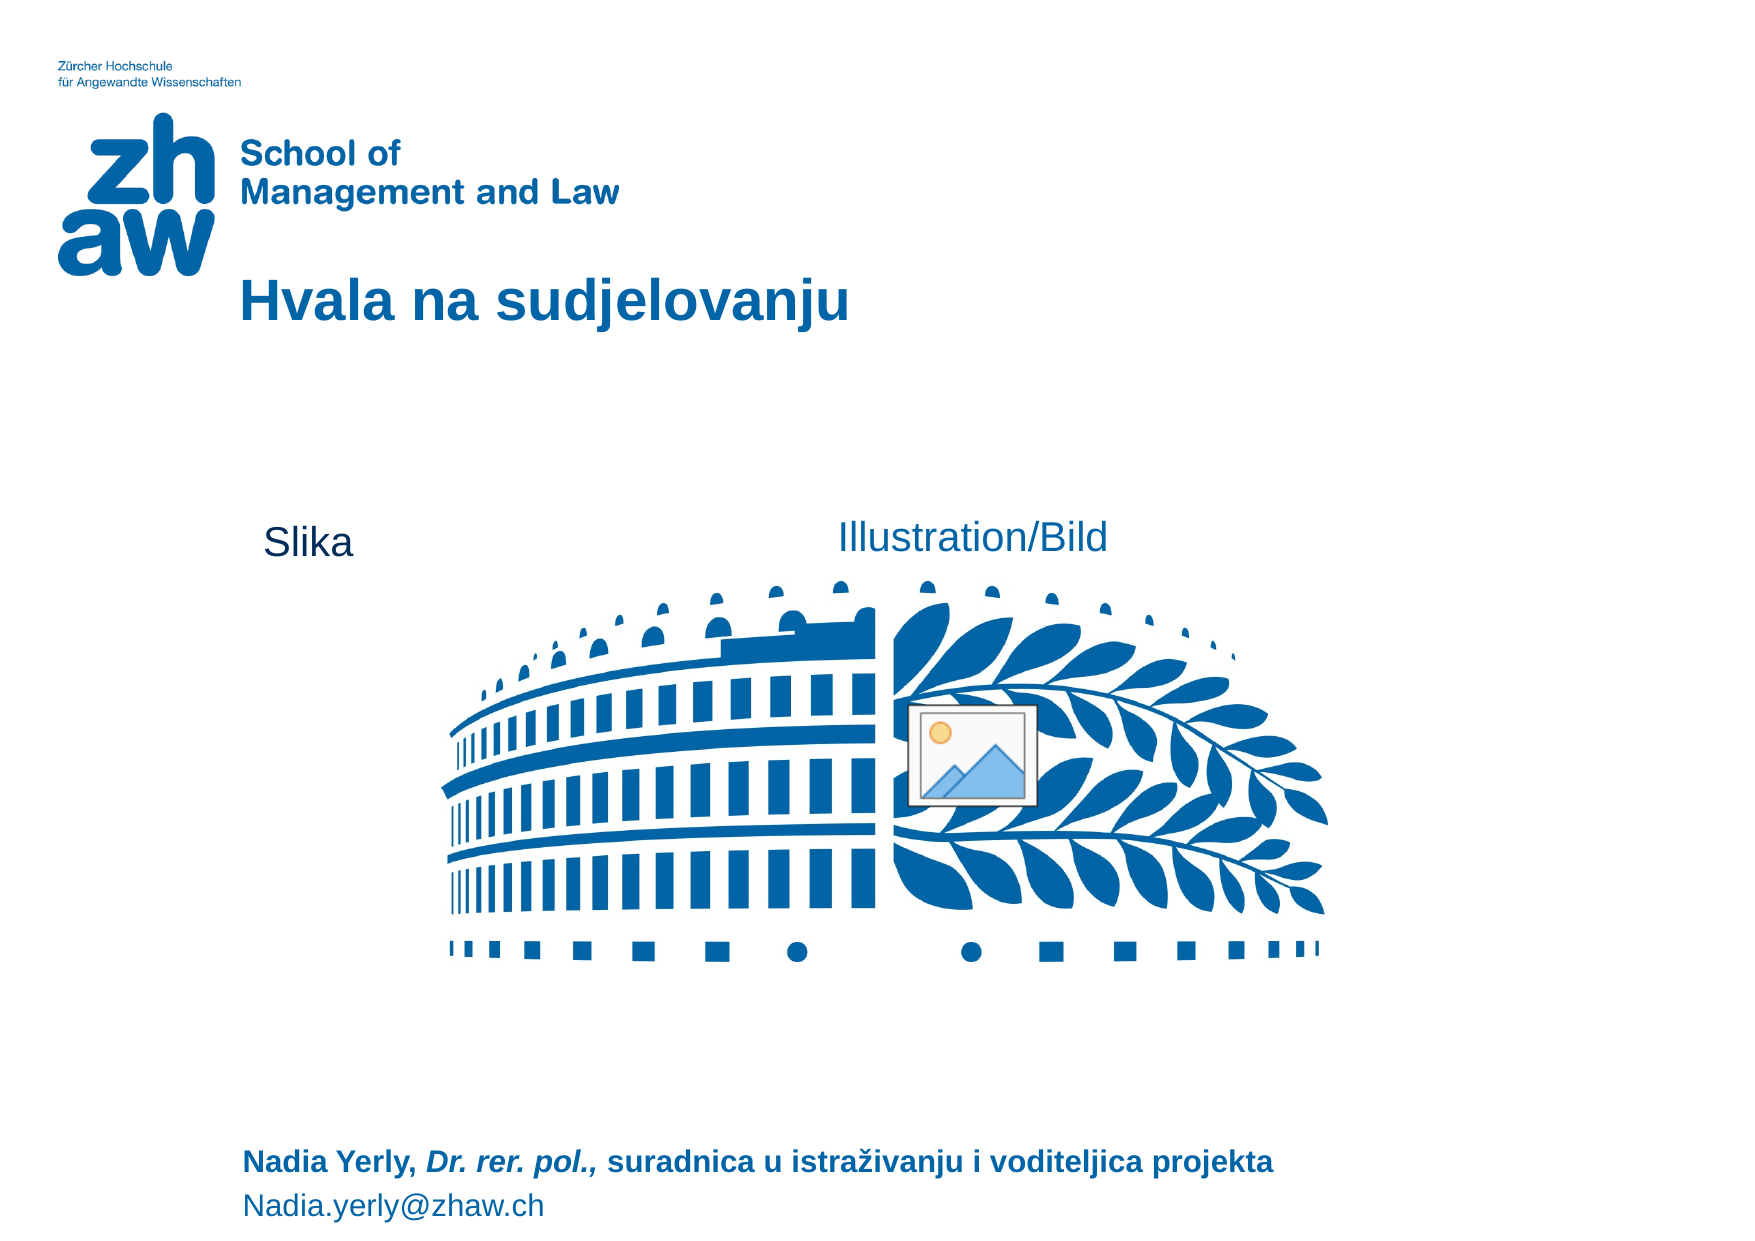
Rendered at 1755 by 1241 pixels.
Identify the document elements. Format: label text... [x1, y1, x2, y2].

list Nadia.yerly@zhaw.ch [242, 1185, 1704, 1239]
picture [58, 61, 619, 276]
picture [242, 501, 1705, 1011]
list Nadia Yerly, Dr. rer. pol., suradnica u istraživanju i voditeljica projekta [242, 1141, 1704, 1181]
title Hvala na sudjelovanju [239, 261, 1723, 434]
